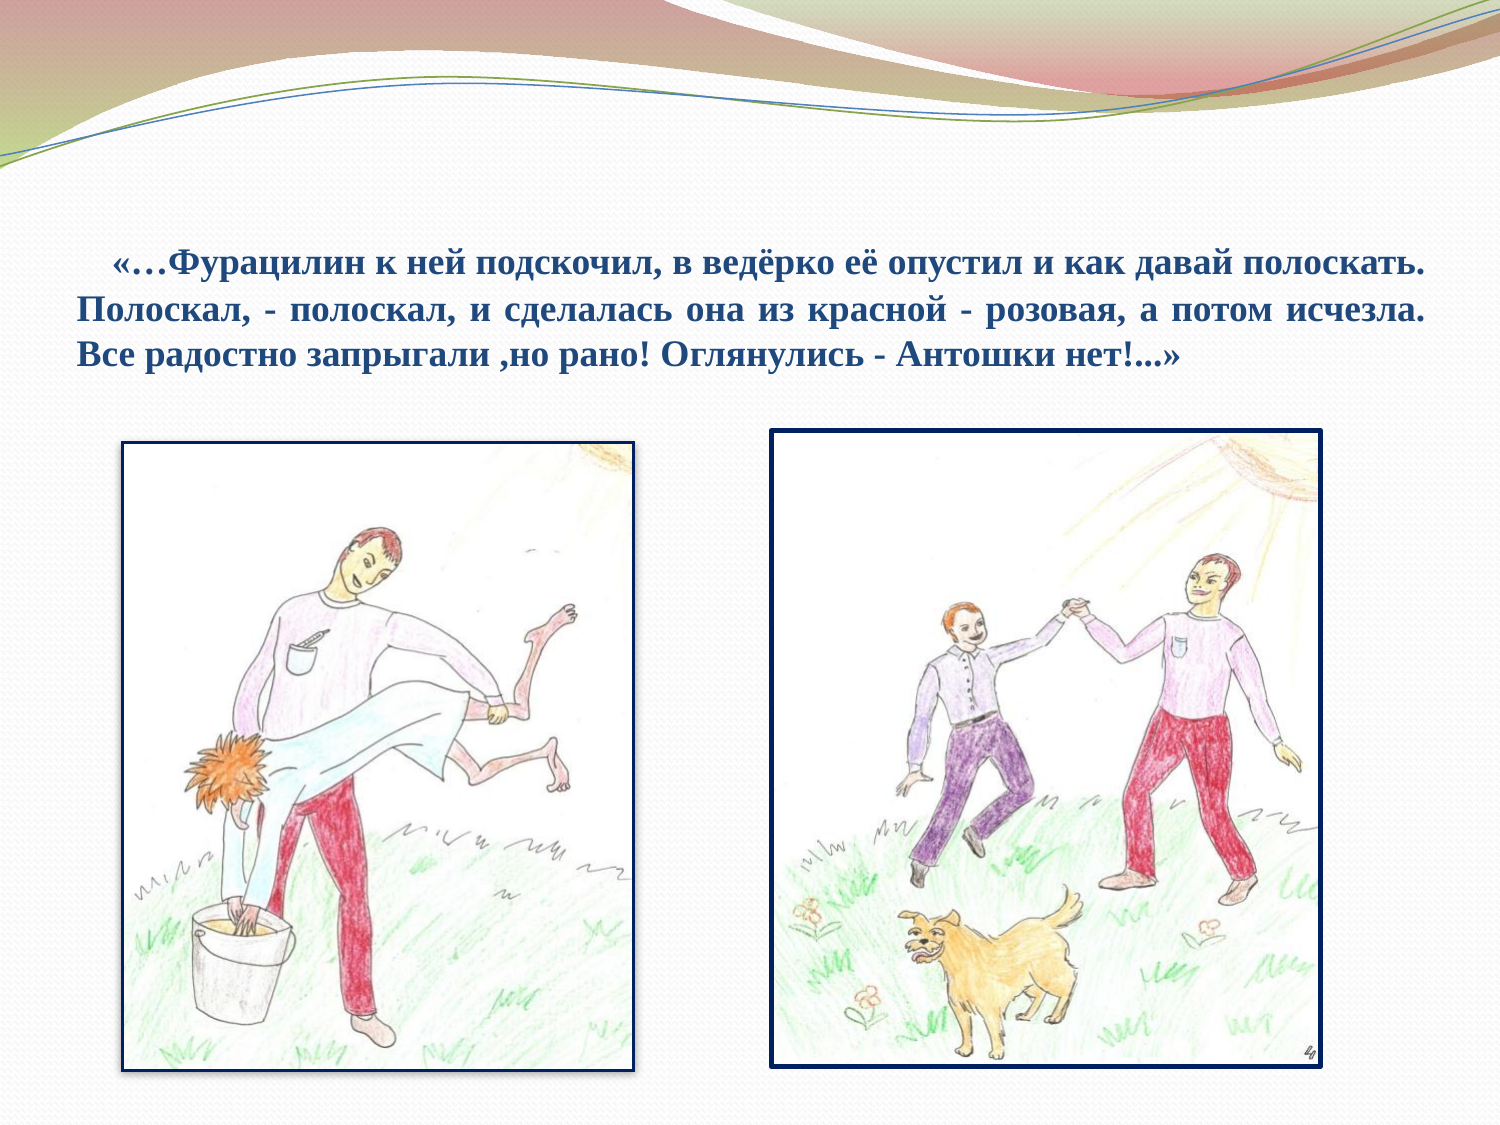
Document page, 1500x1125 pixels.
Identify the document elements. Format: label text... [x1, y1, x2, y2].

title «…Фурацилин к ней подскочил, в ведёрко её опустил и как давай полоскать. Полоскал, - полоскал, и сделалась она из красной - розовая, а потом исчезла. Все радостно запрыгали ,но рано! Оглянулись - Антошки нет!...» [76, 78, 1427, 374]
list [773, 432, 1319, 1065]
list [123, 444, 633, 1069]
